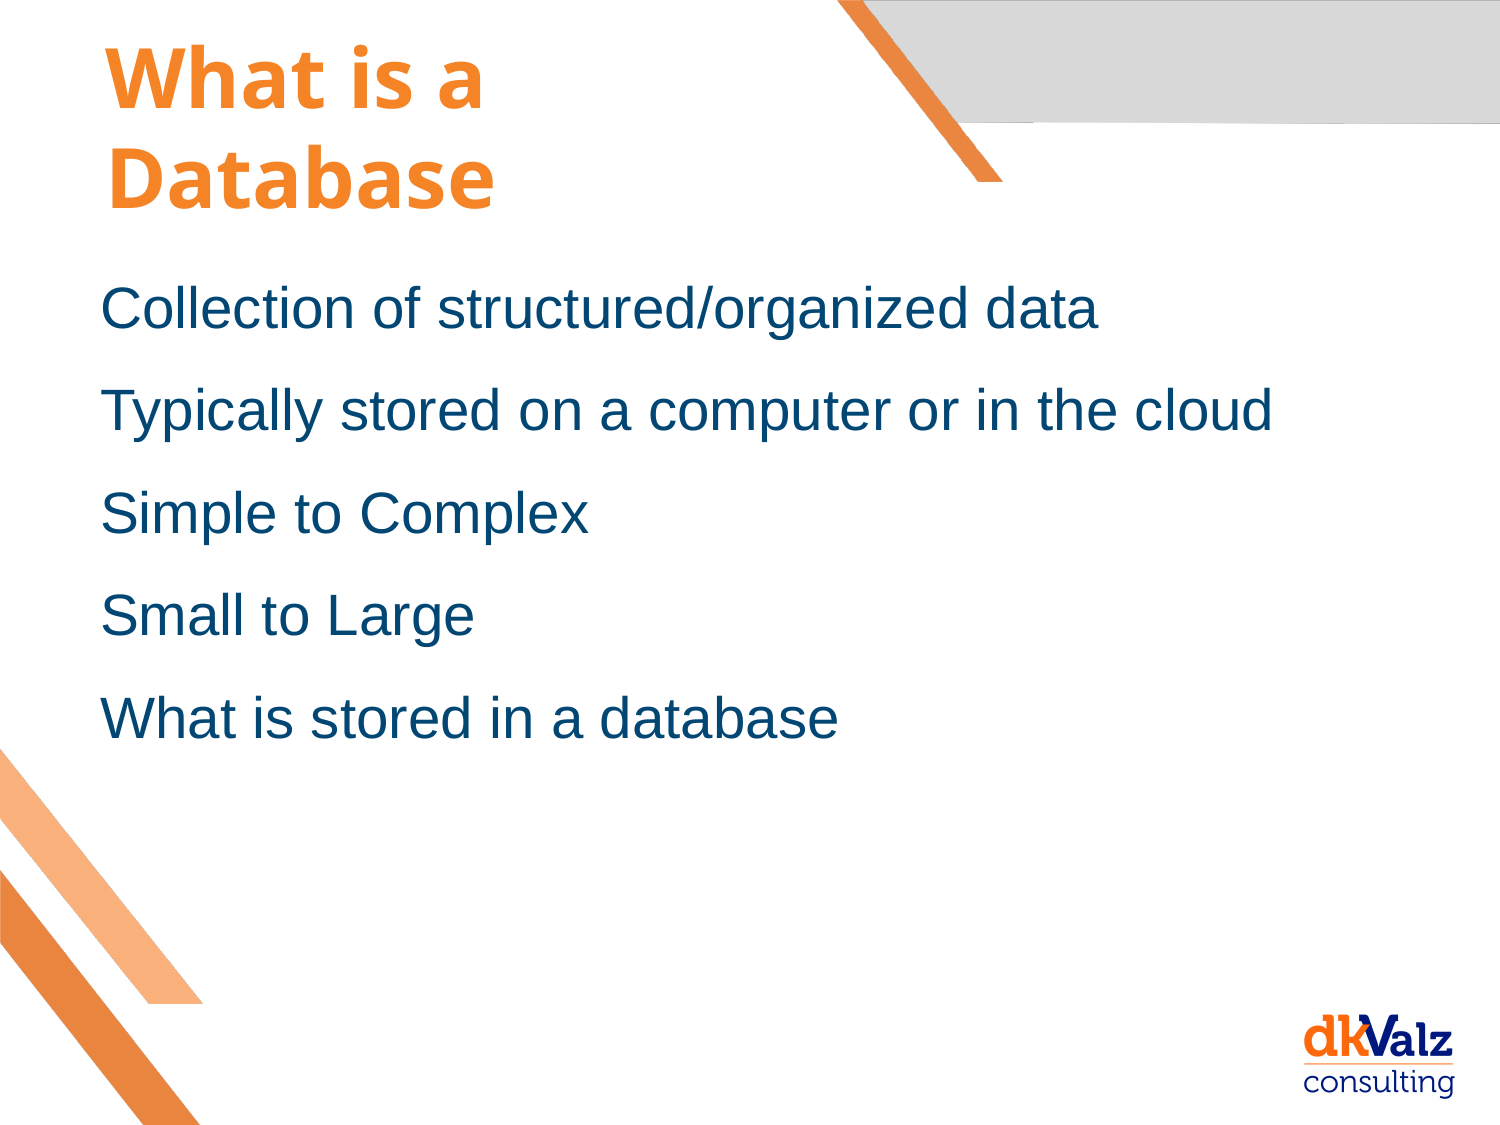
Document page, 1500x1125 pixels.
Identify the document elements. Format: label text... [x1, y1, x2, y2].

picture [0, 745, 200, 1125]
picture [1299, 1012, 1459, 1101]
list Collection of structured/organized data Typically stored on a computer or in the cloud Simple to Complex Small to Large What is stored in a database [75, 262, 1425, 1013]
title What is a Database [75, 59, 875, 191]
picture [837, 0, 1500, 182]
